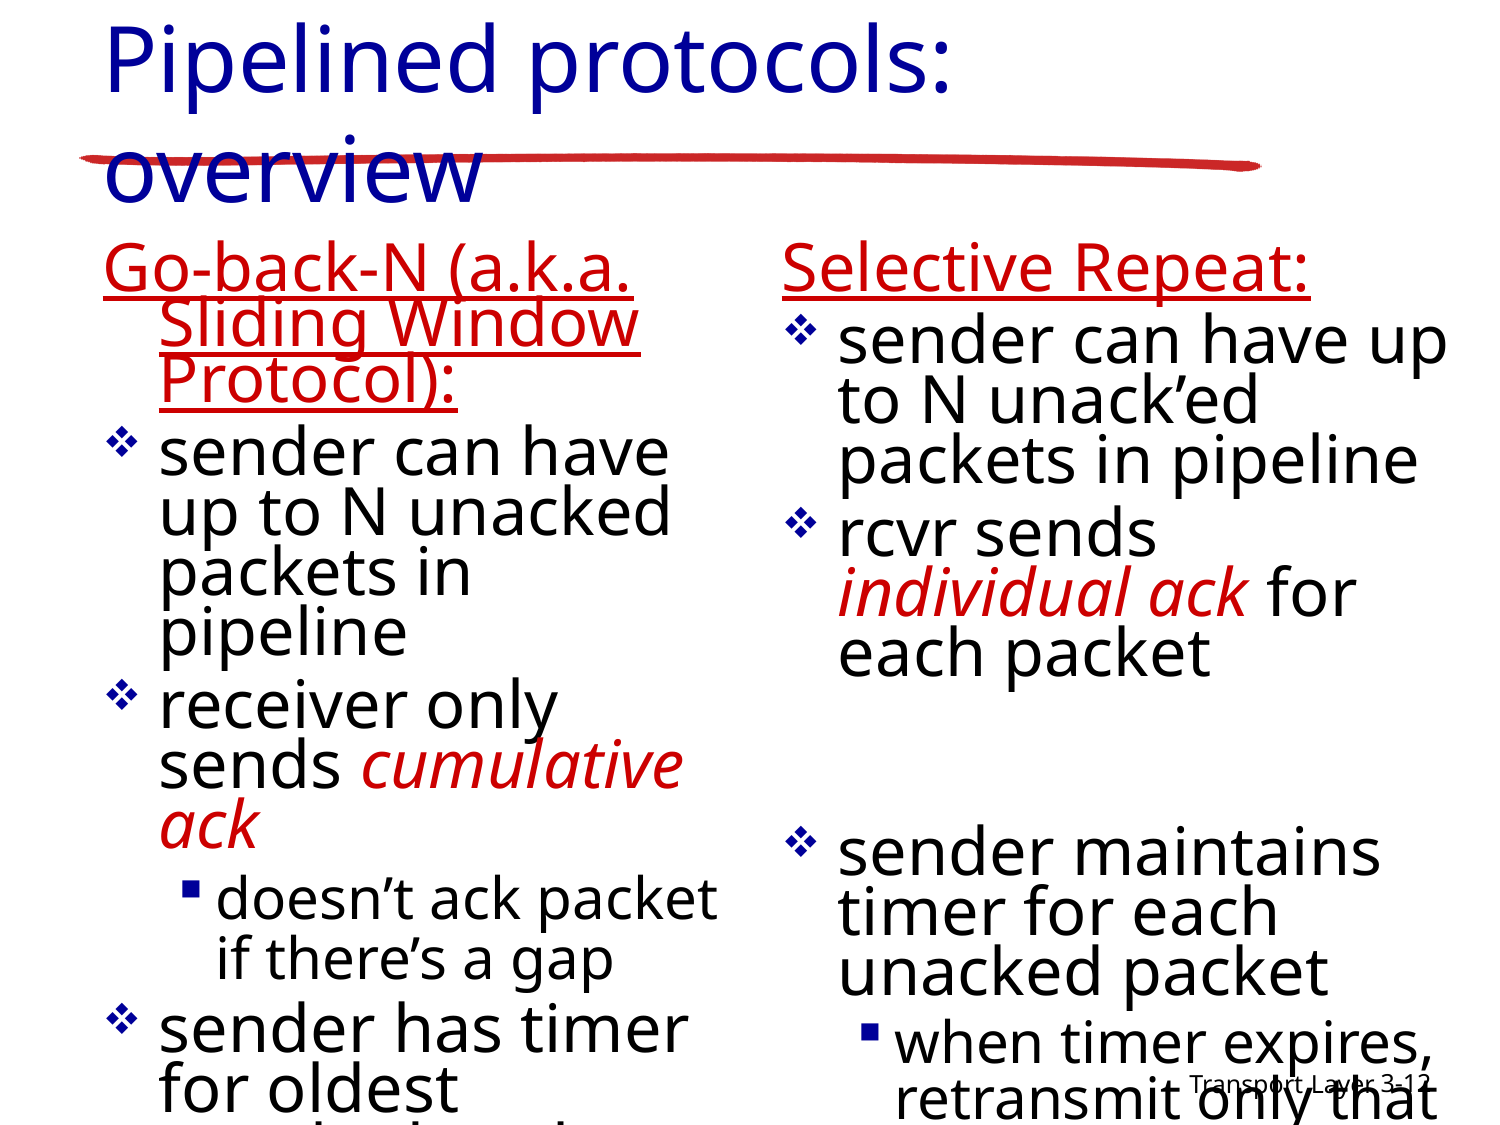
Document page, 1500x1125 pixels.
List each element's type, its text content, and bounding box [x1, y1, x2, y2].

slide_number 3-12 [1365, 1059, 1477, 1106]
title Pipelined protocols: overview [87, 34, 1363, 187]
footer Transport Layer [914, 1056, 1391, 1105]
picture [74, 148, 1275, 178]
list Selective Repeat: sender can have up to N unack’ed packets in pipeline rcvr sends individual ack for each packet sender maintains timer for each unacked packet when timer expires, retransmit only that unacked packet [766, 238, 1471, 1002]
list Go-back-N (a.k.a. Sliding Window Protocol): sender can have up to N unacked packets in pipeline receiver only sends cumulative ack doesn’t ack packet if there’s a gap sender has timer for oldest unacked packet when timer expires, retransmit all unacked packets [87, 238, 737, 1035]
